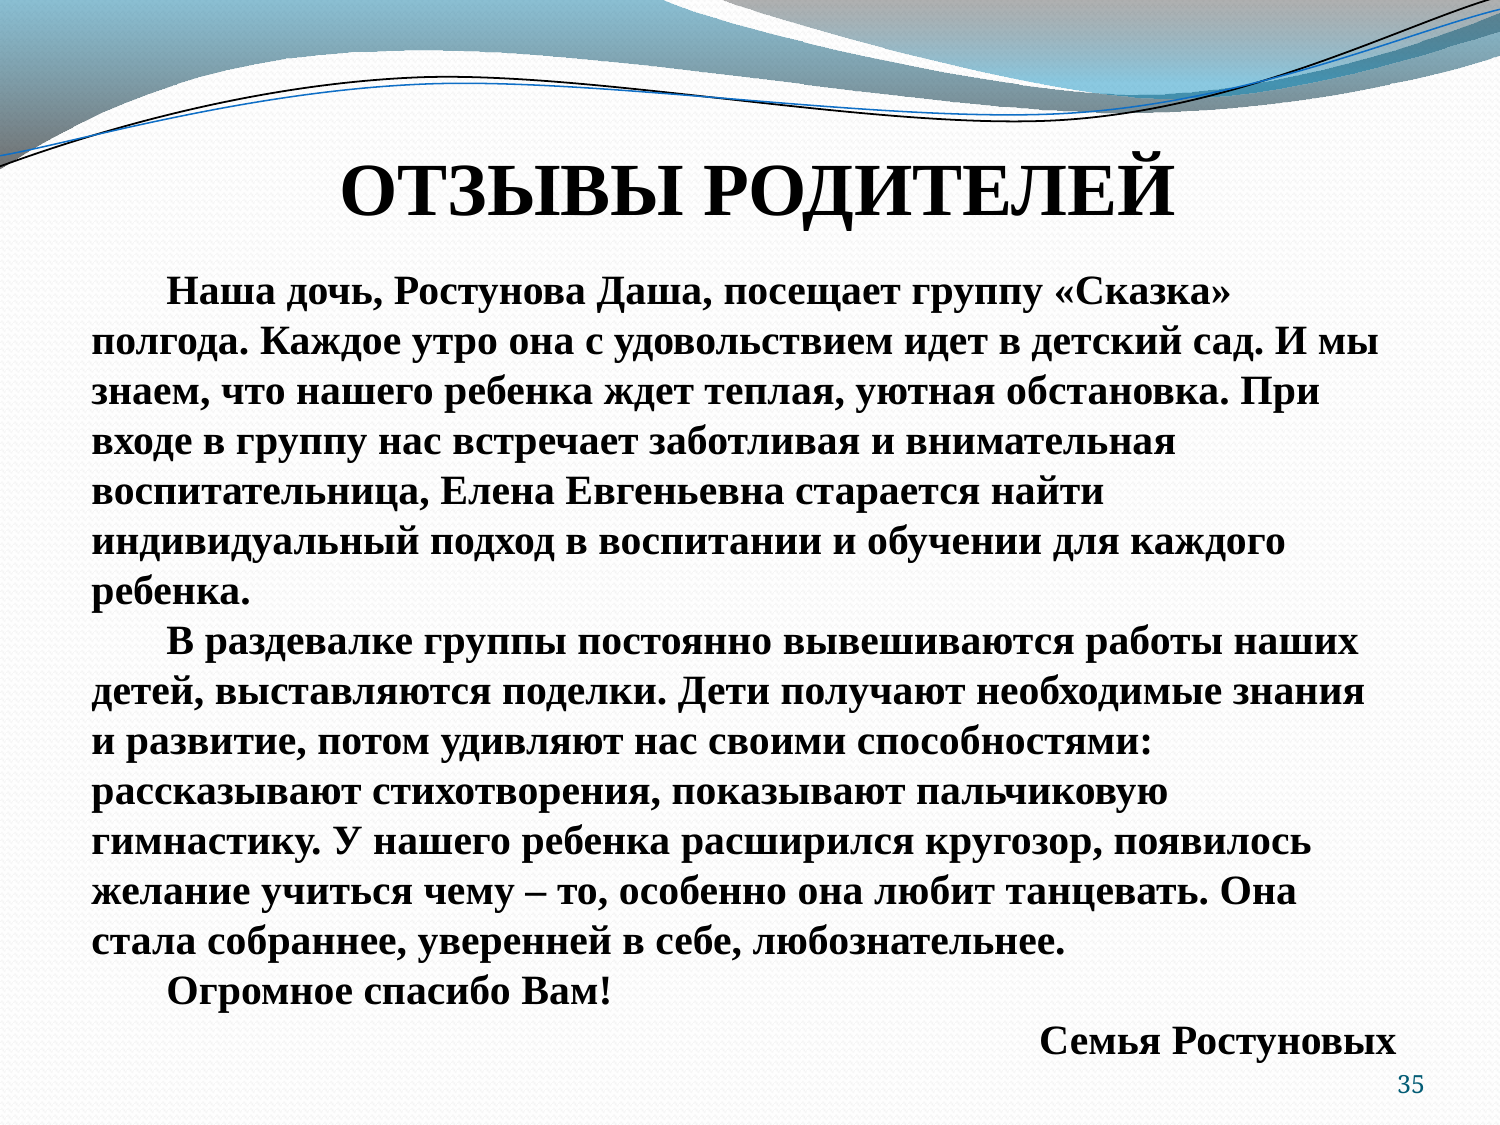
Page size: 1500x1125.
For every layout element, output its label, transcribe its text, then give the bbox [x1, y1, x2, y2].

list Наша дочь, Ростунова Даша, посещает группу «Сказка» полгода. Каждое утро она с удовольствием идет в детский сад. И мы знаем, что нашего ребенка ждет теплая, уютная обстановка. При входе в группу нас встречает заботливая и внимательная воспитательница, Елена Евгеньевна старается найти индивидуальный подход в воспитании и обучении для каждого ребенка. В раздевалке группы постоянно вывешиваются работы наших детей, выставляются поделки. Дети получают необходимые знания и развитие, потом удивляют нас своими способностями: рассказывают стихотворения, показывают пальчиковую гимнастику. У нашего ребенка расширился кругозор, появилось желание учиться чему – то, особенно она любит танцевать. Она стала собраннее, уверенней в себе, любознательнее. Огромное спасибо Вам! Семья Ростуновых [76, 255, 1412, 1087]
title ОТЗЫВЫ РОДИТЕЛЕЙ [76, 42, 1440, 231]
slide_number 35 [1299, 1042, 1425, 1103]
